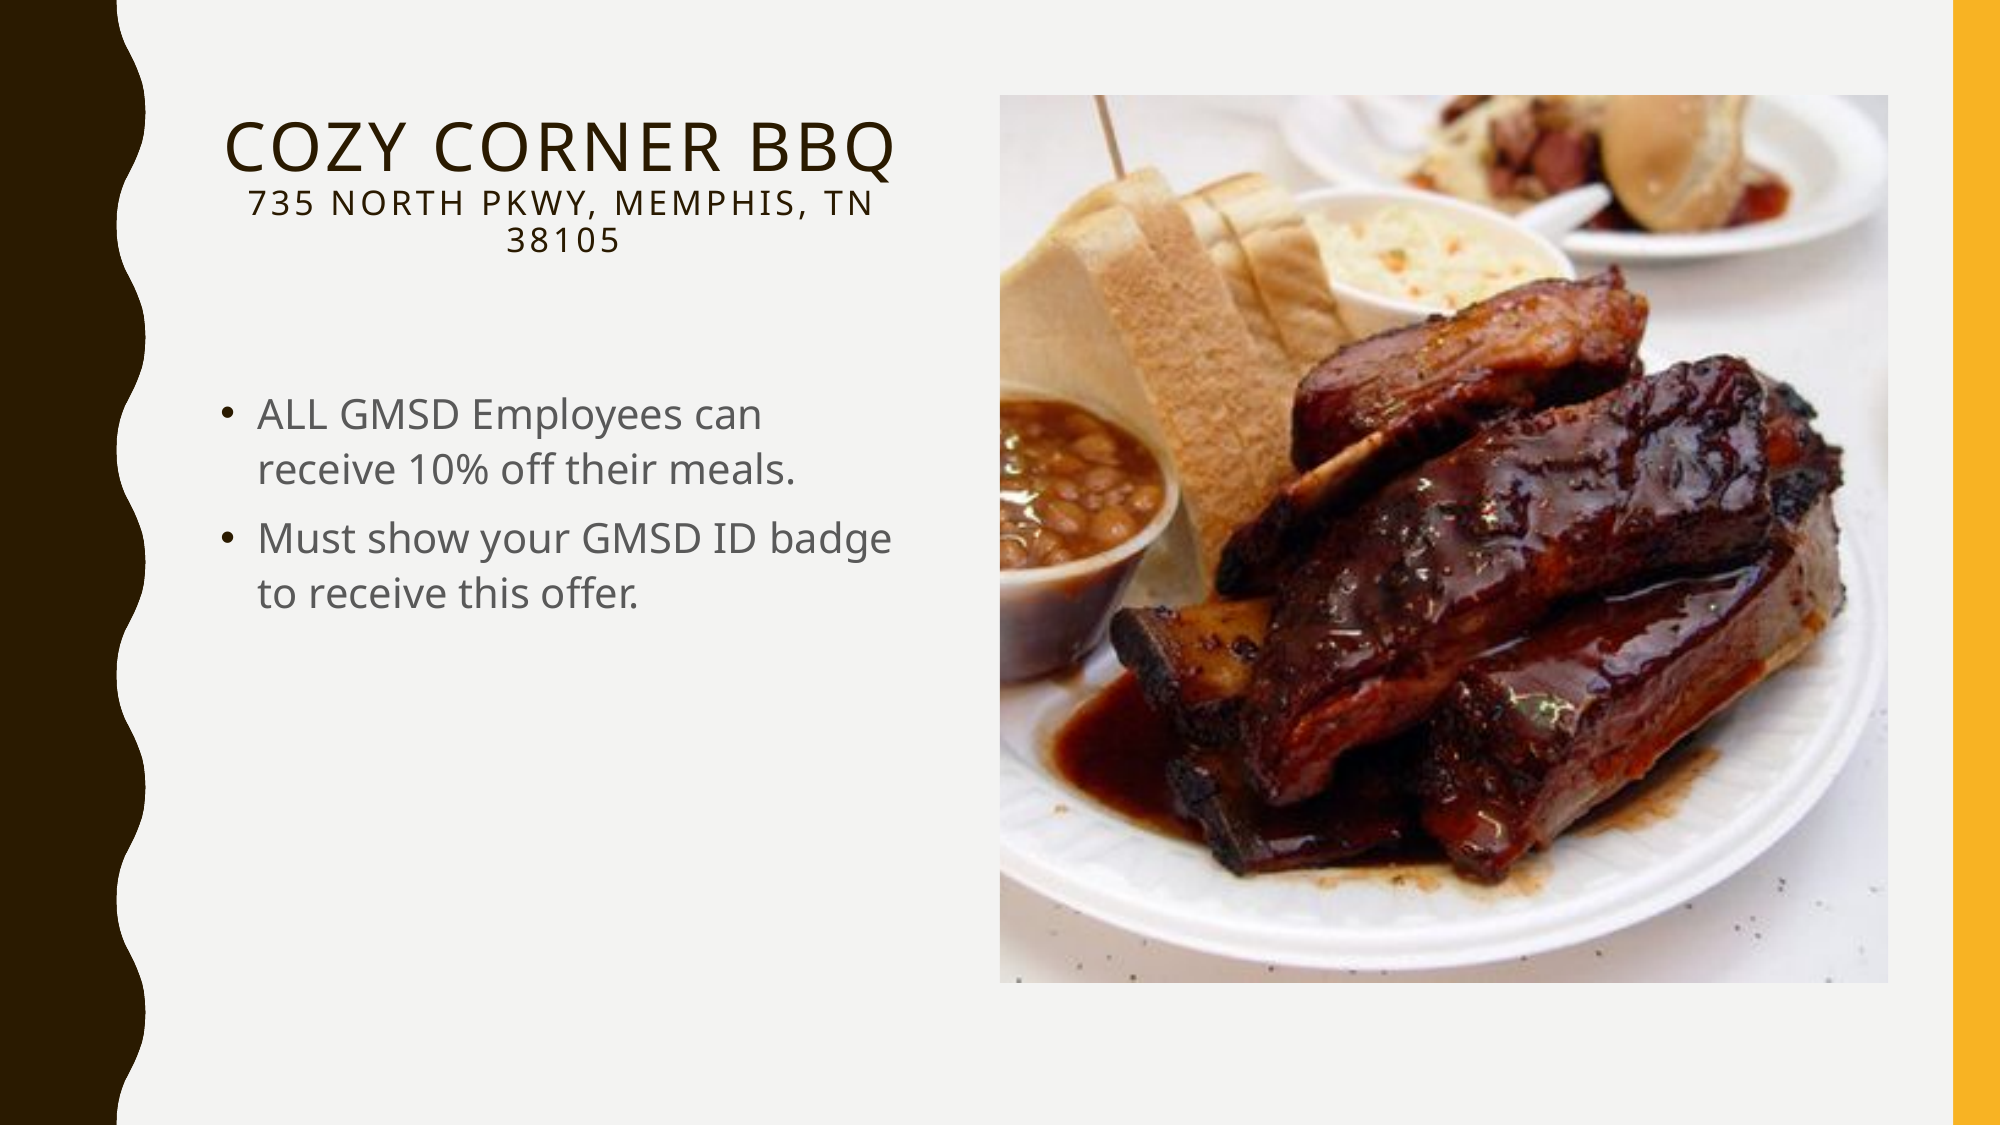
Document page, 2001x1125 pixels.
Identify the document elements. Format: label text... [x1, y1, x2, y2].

title Cozy corner BBQ 735 North Pkwy, Memphis, TN 38105 [205, 105, 921, 323]
list ALL GMSD Employees can receive 10% off their meals. Must show your GMSD ID badge to receive this offer. [205, 375, 922, 965]
text_box [0, 0, 146, 1125]
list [999, 95, 1889, 983]
text_box [1952, 0, 2000, 1125]
